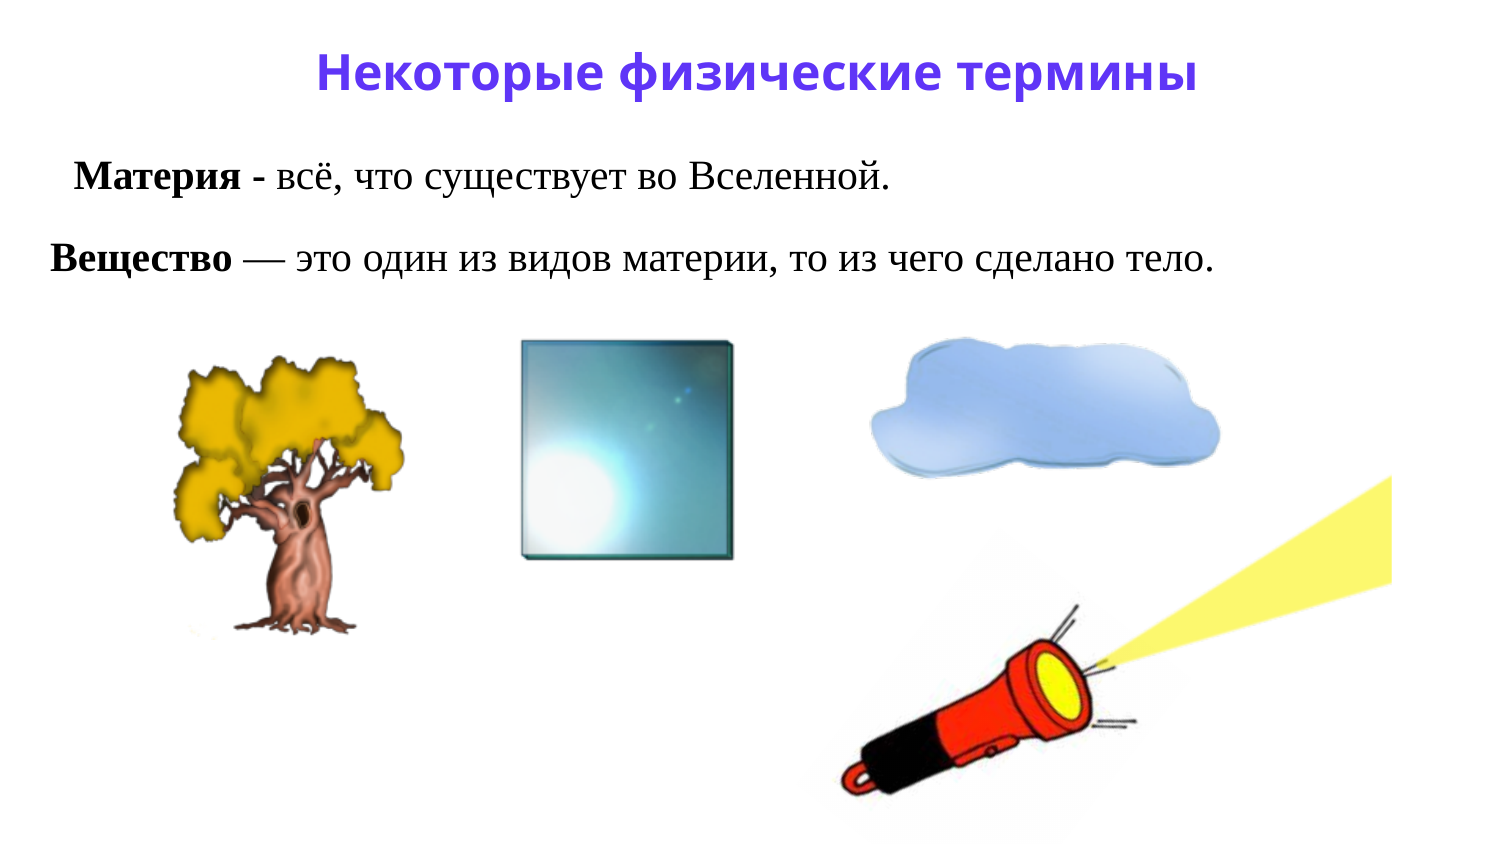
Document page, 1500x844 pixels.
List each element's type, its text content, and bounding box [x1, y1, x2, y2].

picture [798, 327, 1391, 844]
list Вещество — это один из видов материи, то из чего сделано тело. [35, 222, 1500, 306]
title Некоторые физические термины [82, 0, 1432, 141]
text_box Материя - всё, что существует во Вселенной. [58, 140, 1087, 224]
picture [152, 351, 424, 640]
picture [503, 327, 752, 576]
